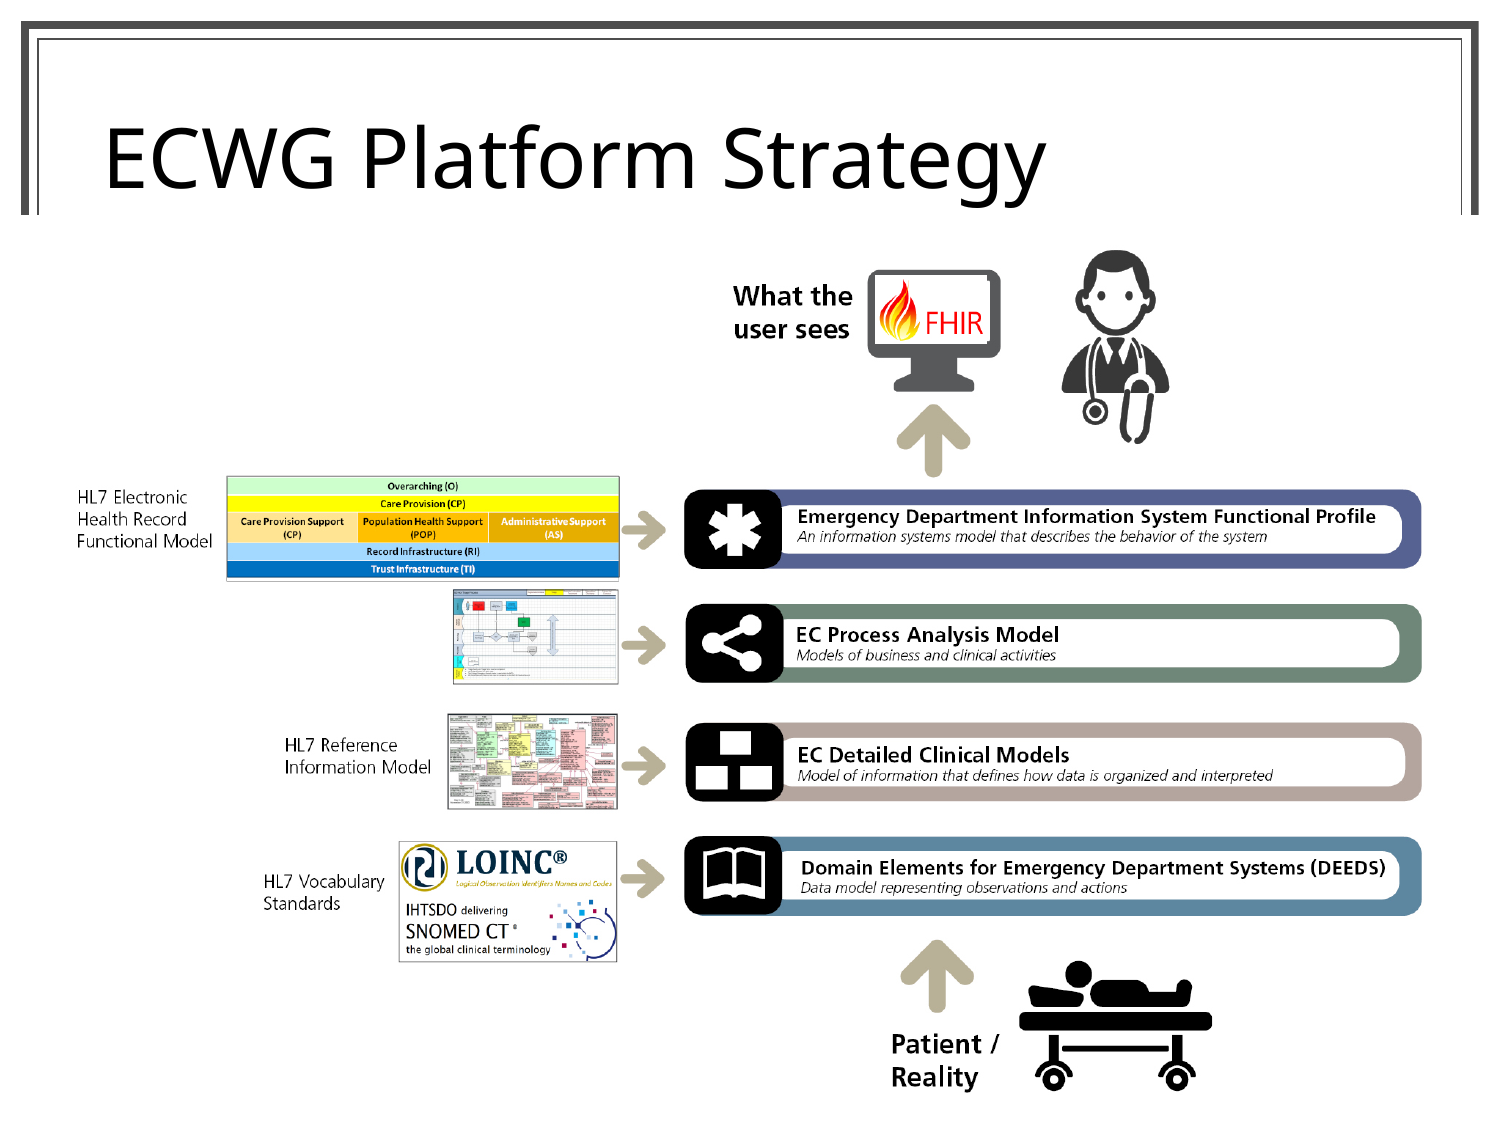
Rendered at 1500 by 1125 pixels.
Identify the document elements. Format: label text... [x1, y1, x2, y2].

title ECWG Platform Strategy [87, 77, 1426, 213]
picture [0, 215, 1500, 1125]
